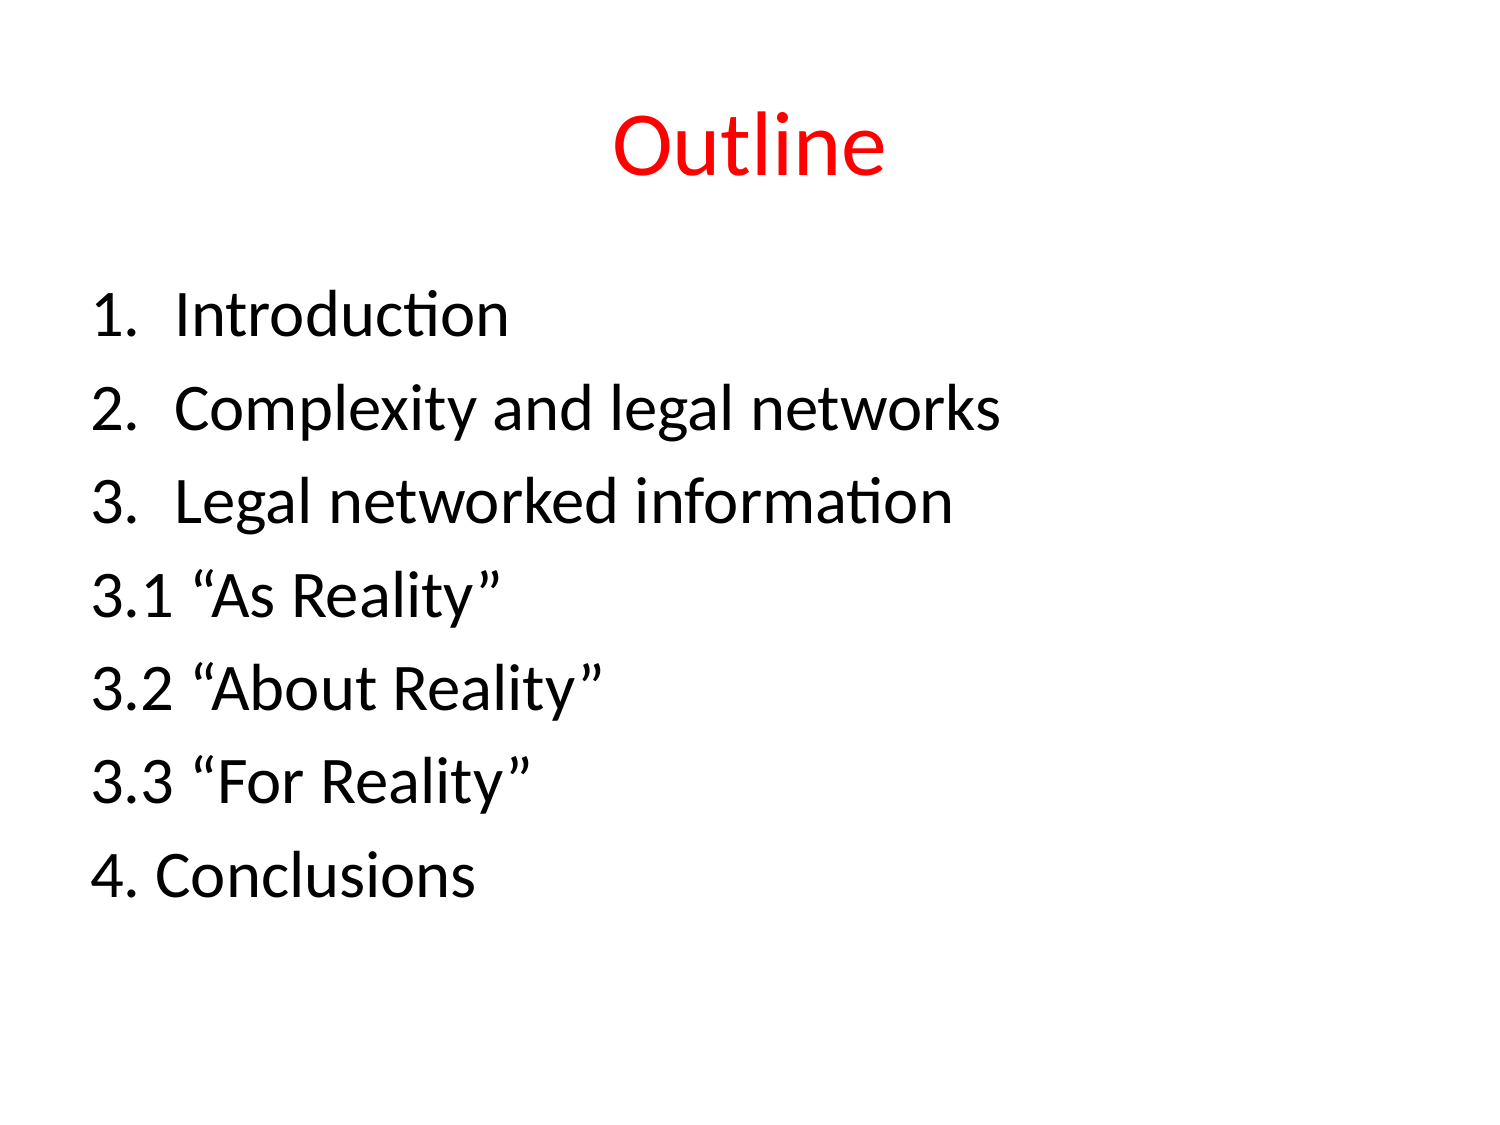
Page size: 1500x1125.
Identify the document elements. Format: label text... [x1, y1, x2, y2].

list Introduction Complexity and legal networks Legal networked information 3.1 “As Reality” 3.2 “About Reality” 3.3 “For Reality” 4. Conclusions [75, 262, 1425, 1005]
title Outline [75, 45, 1425, 233]
